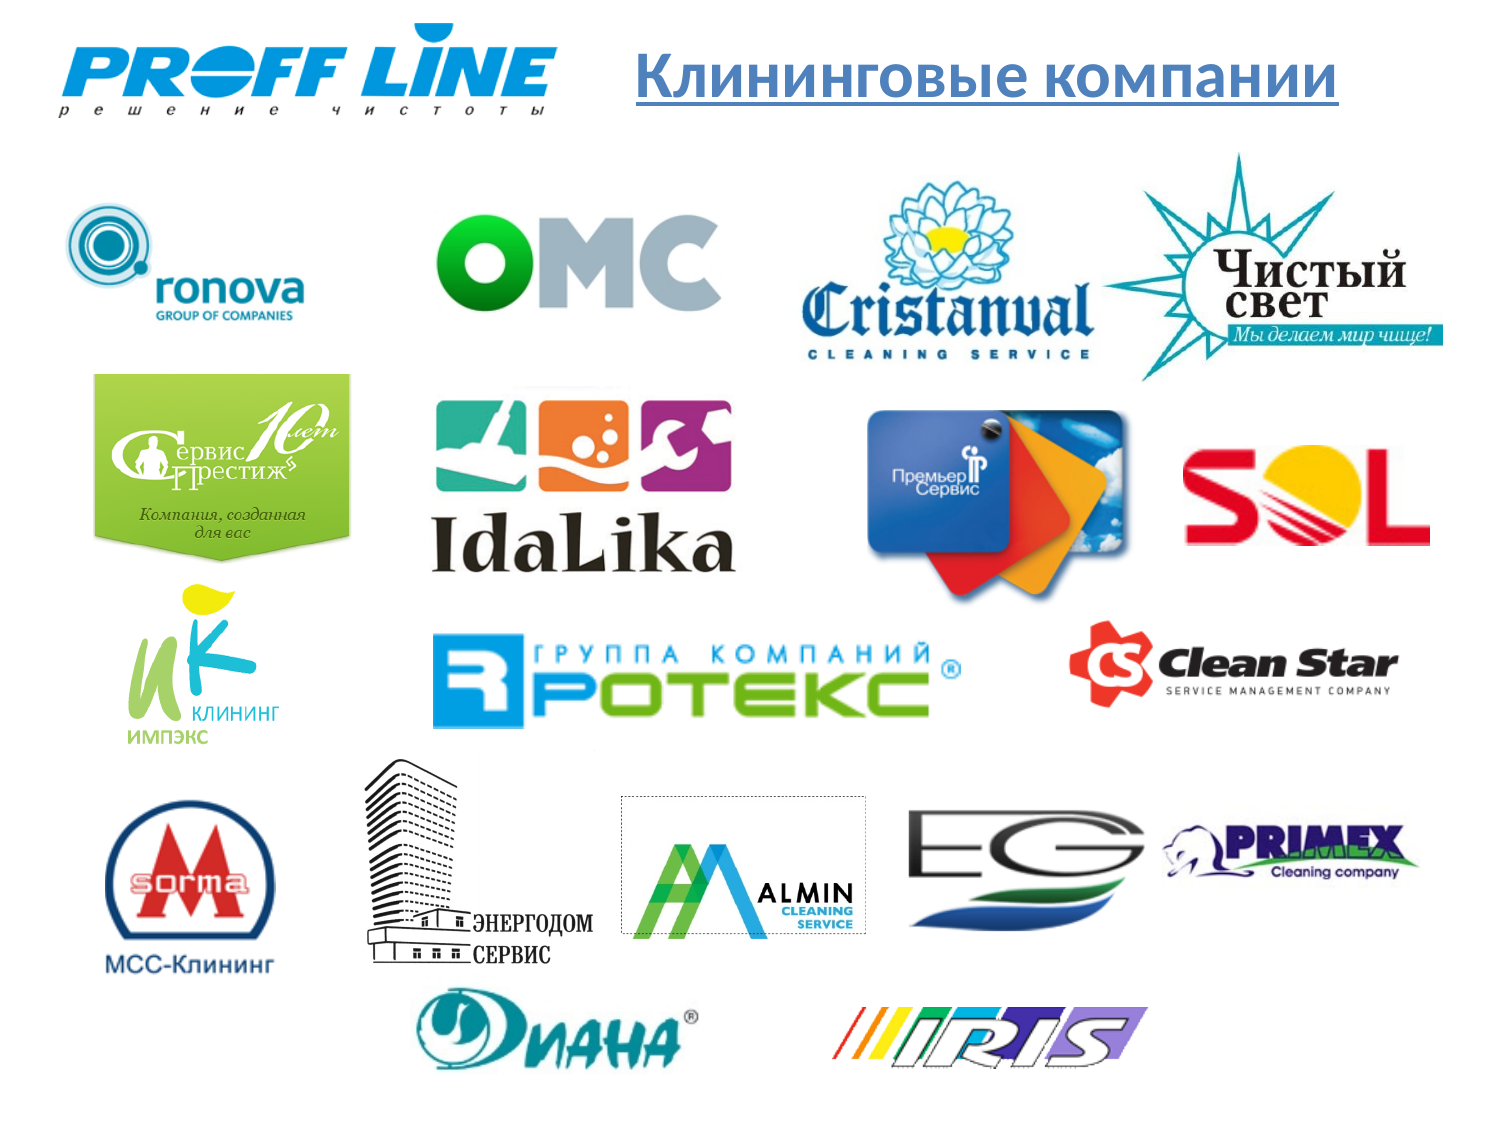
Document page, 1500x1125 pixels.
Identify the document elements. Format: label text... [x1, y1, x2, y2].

picture [421, 386, 746, 587]
picture [105, 773, 276, 980]
picture [433, 632, 962, 729]
picture [831, 1007, 1150, 1069]
text_box Клининговые компании [621, 23, 1442, 119]
picture [362, 749, 595, 968]
picture [58, 23, 558, 118]
picture [58, 198, 317, 353]
picture [1183, 445, 1430, 546]
picture [433, 210, 727, 317]
picture [784, 152, 1443, 382]
picture [866, 409, 1407, 727]
picture [409, 972, 712, 1090]
picture [128, 573, 279, 766]
picture [620, 784, 1421, 941]
picture [448, 650, 508, 711]
picture [93, 374, 352, 564]
